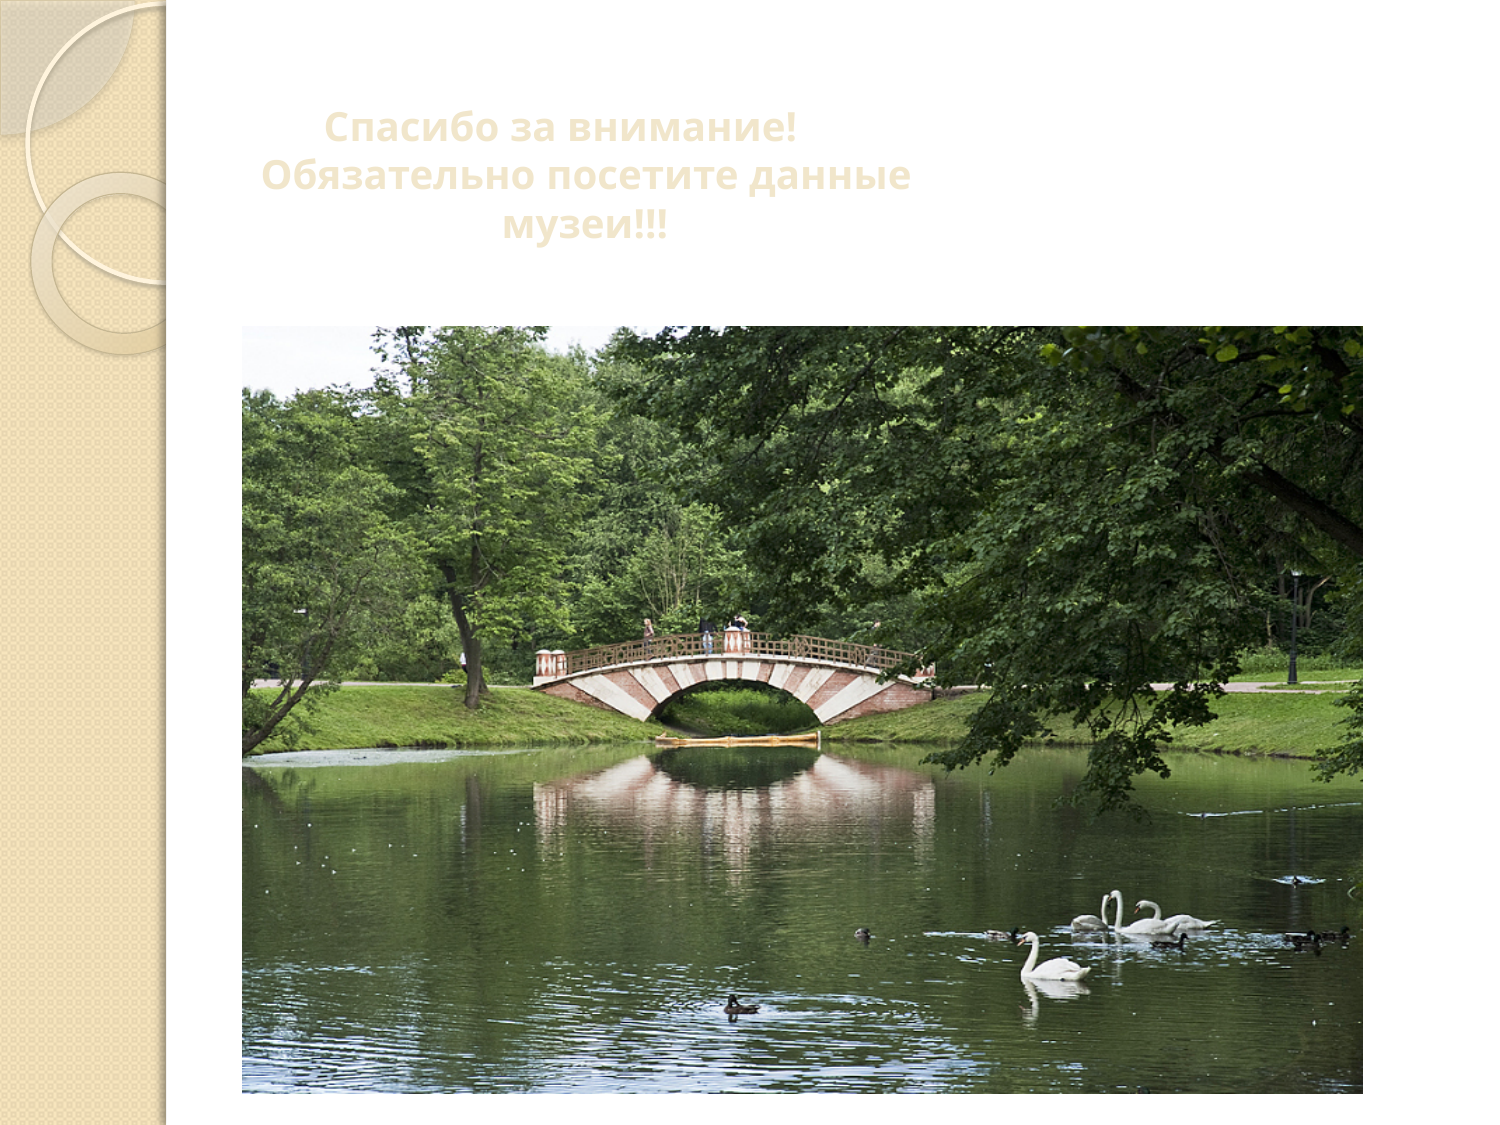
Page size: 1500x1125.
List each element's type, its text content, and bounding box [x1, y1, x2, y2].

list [241, 326, 1363, 1095]
title Спасибо за внимание! Обязательно посетите данные музеи!!! [235, 45, 1466, 303]
